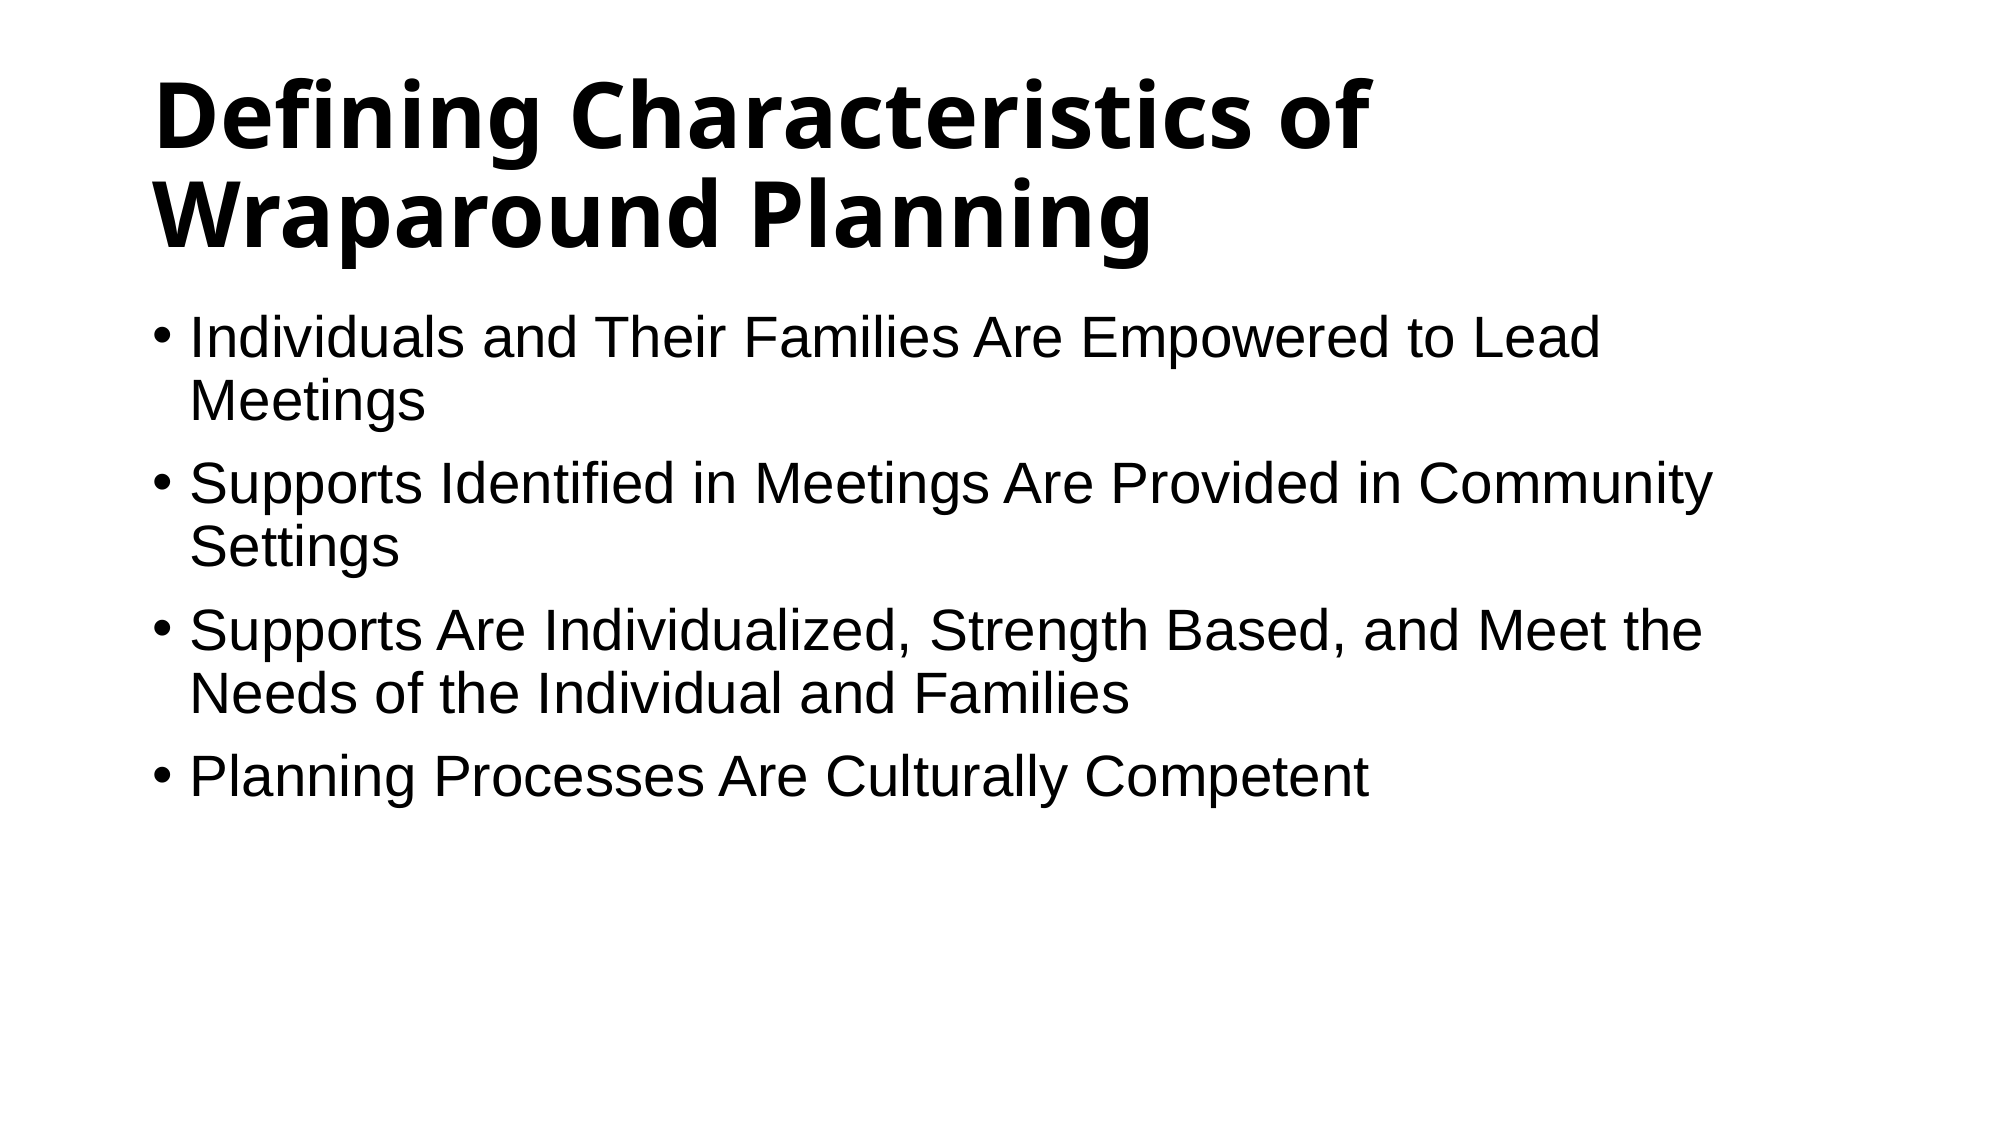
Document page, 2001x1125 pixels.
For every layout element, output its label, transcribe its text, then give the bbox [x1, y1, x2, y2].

list Individuals and Their Families Are Empowered to Lead Meetings Supports Identified in Meetings Are Provided in Community Settings Supports Are Individualized, Strength Based, and Meet the Needs of the Individual and Families Planning Processes Are Culturally Competent [137, 299, 1863, 1014]
title Defining Characteristics of Wraparound Planning [137, 59, 1863, 278]
